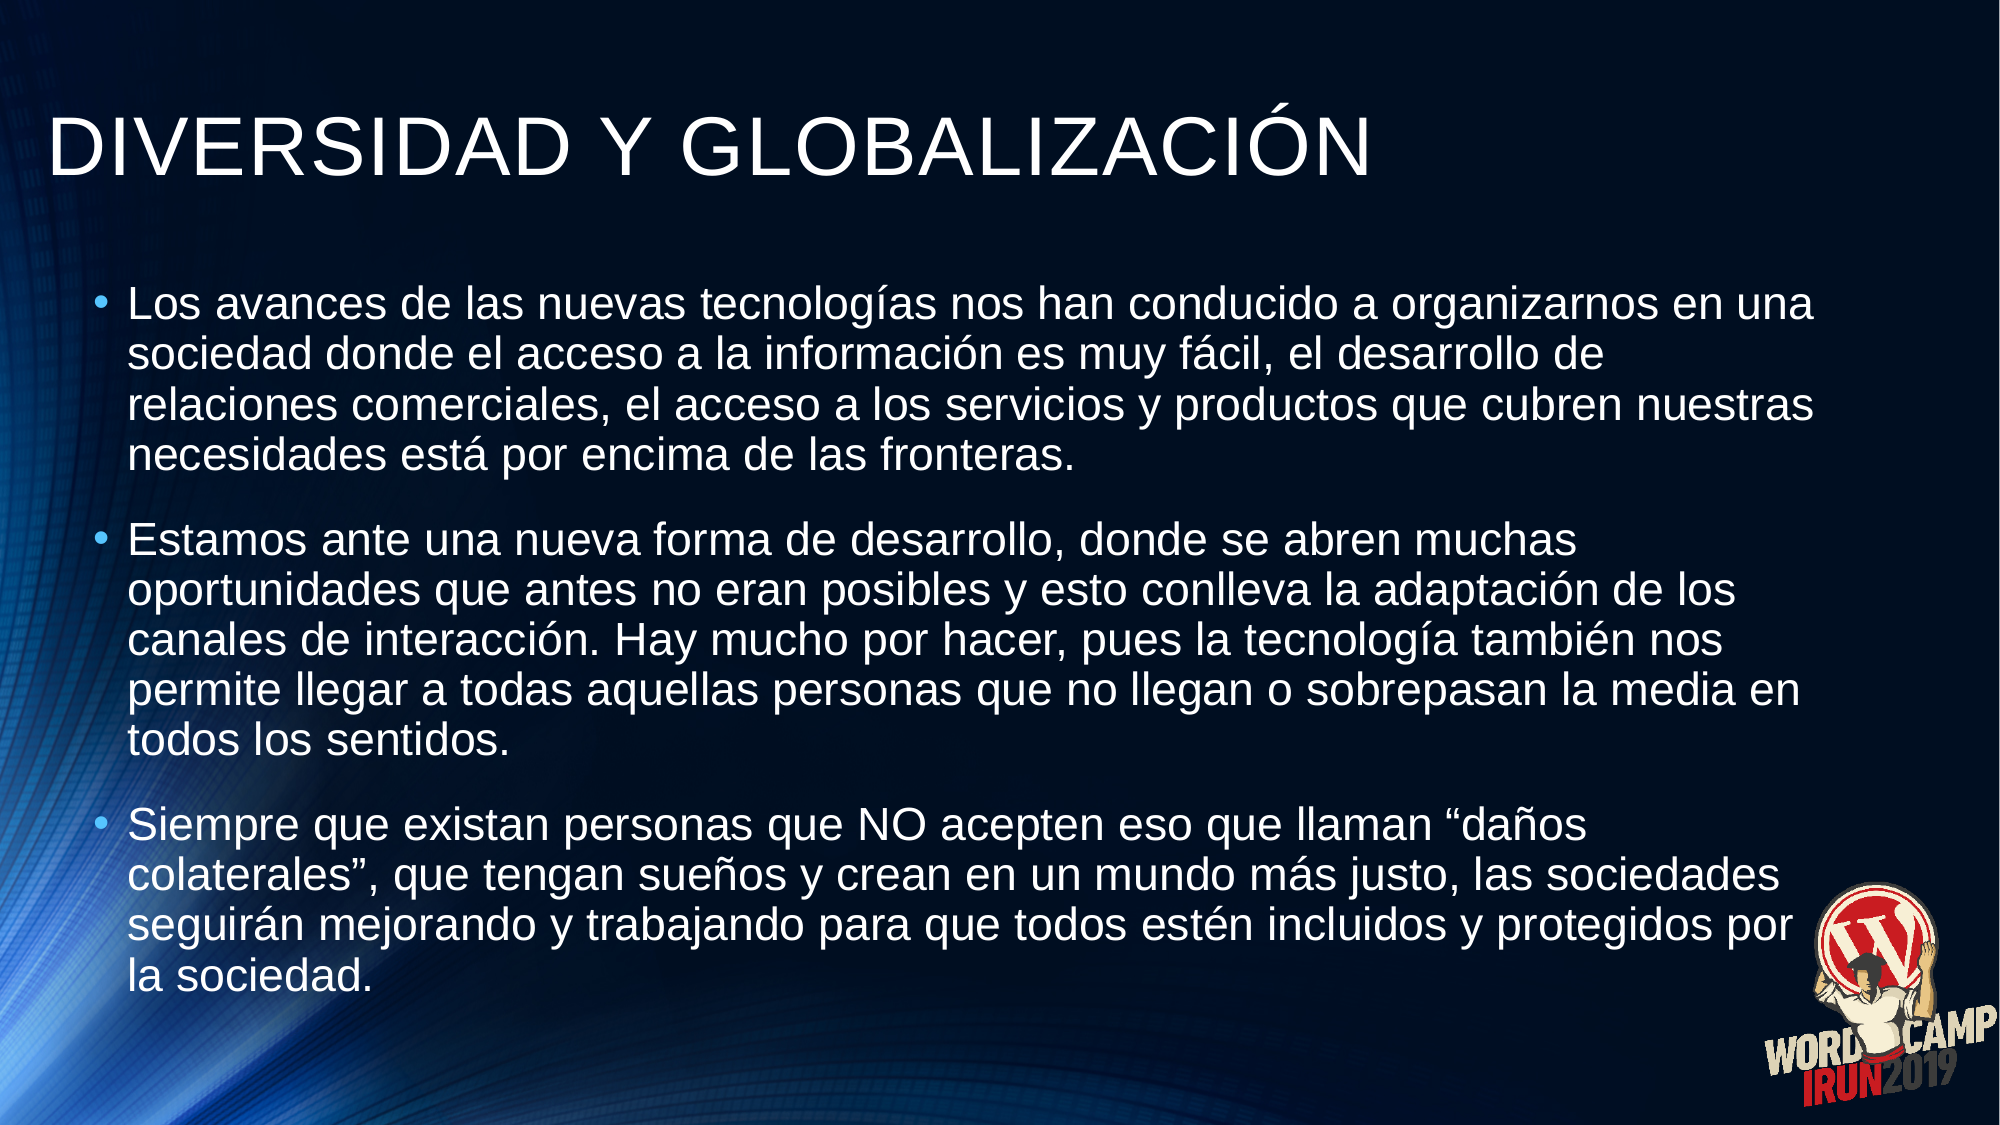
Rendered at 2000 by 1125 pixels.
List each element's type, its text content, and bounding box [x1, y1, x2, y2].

picture [0, 0, 2000, 1125]
text_box DIVERSIDAD Y GLOBALIZACIÓN [31, 74, 1532, 202]
list Los avances de las nuevas tecnologías nos han conducido a organizarnos en una sociedad donde el acceso a la información es muy fácil, el desarrollo de relaciones comerciales, el acceso a los servicios y productos que cubren nuestras necesidades está por encima de las fronteras. Estamos ante una nueva forma de desarrollo, donde se abren muchas oportunidades que antes no eran posibles y esto conlleva la adaptación de los canales de interacción. Hay mucho por hacer, pues la tecnología también nos permite llegar a todas aquellas personas que no llegan o sobrepasan la media en todos los sentidos. Siempre que existan personas que NO acepten eso que llaman “daños colaterales”, que tengan sueños y crean en un mundo más justo, las sociedades seguirán mejorando y trabajando para que todos estén incluidos y protegidos por la sociedad. [78, 272, 1839, 1016]
